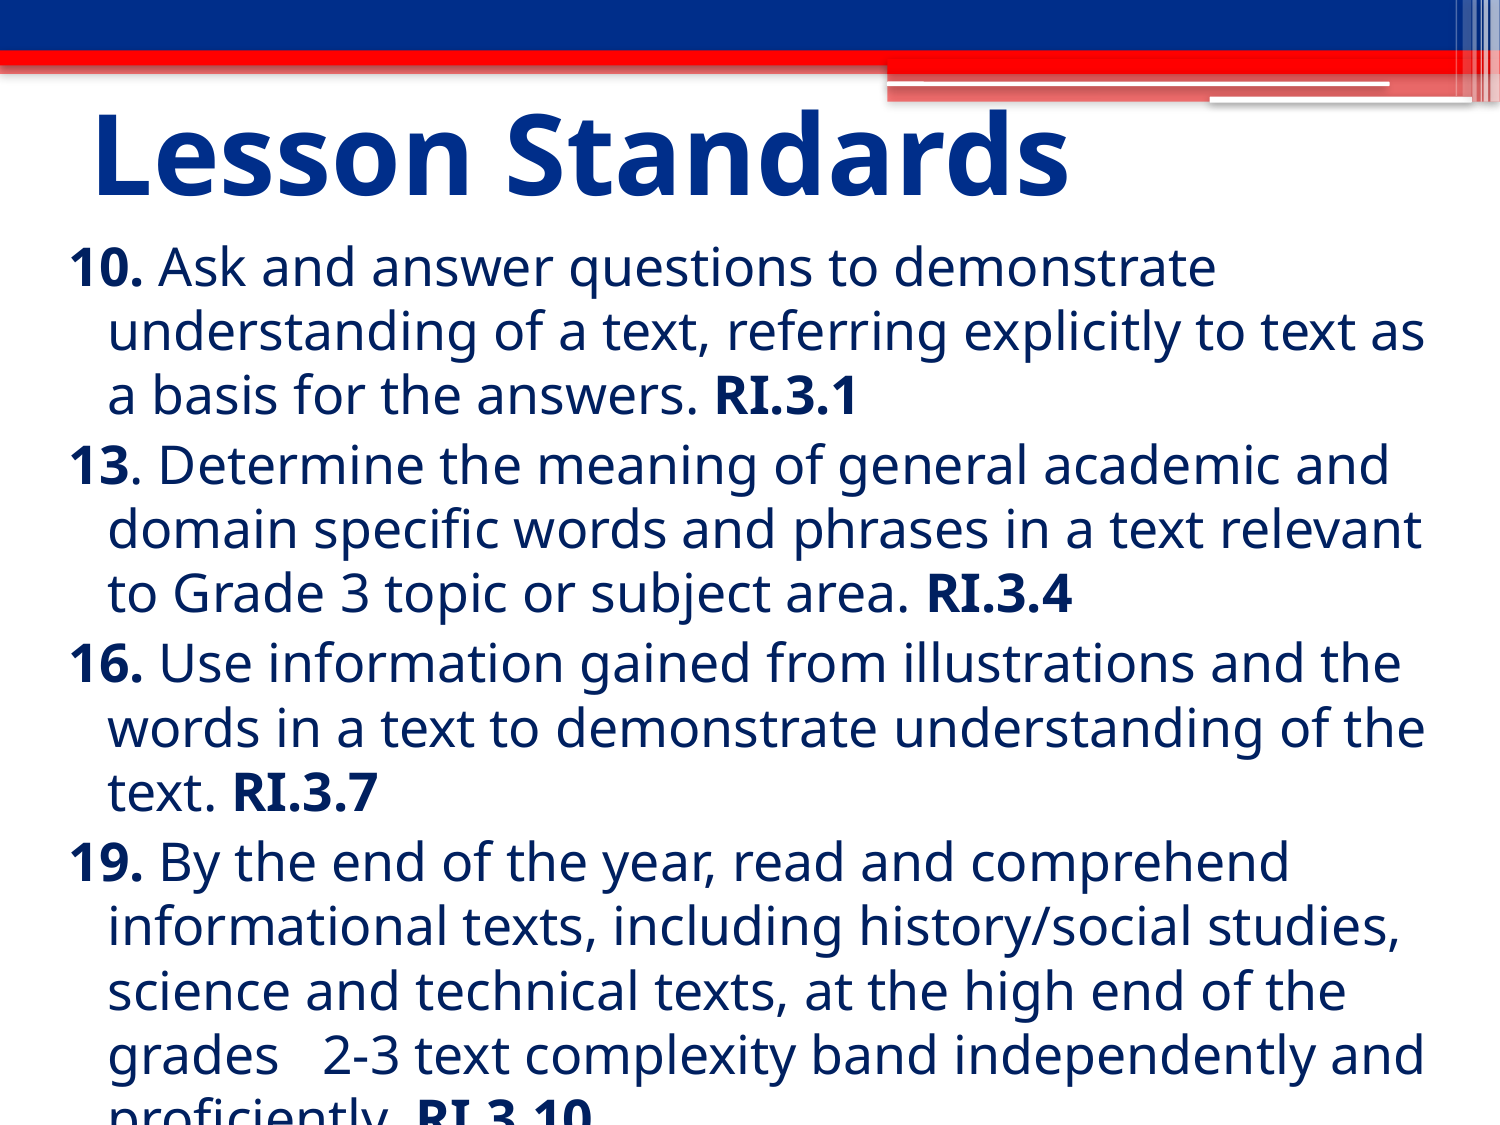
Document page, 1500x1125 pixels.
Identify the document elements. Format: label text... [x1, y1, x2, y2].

list 10. Ask and answer questions to demonstrate understanding of a text, referring explicitly to text as a basis for the answers. RI.3.1 13. Determine the meaning of general academic and domain specific words and phrases in a text relevant to Grade 3 topic or subject area. RI.3.4 16. Use information gained from illustrations and the words in a text to demonstrate understanding of the text. RI.3.7 19. By the end of the year, read and comprehend informational texts, including history/social studies, science and technical texts, at the high end of the grades 2-3 text complexity band independently and proficiently. RI.3.10 [37, 224, 1463, 1125]
title Lesson Standards [75, 75, 1425, 224]
